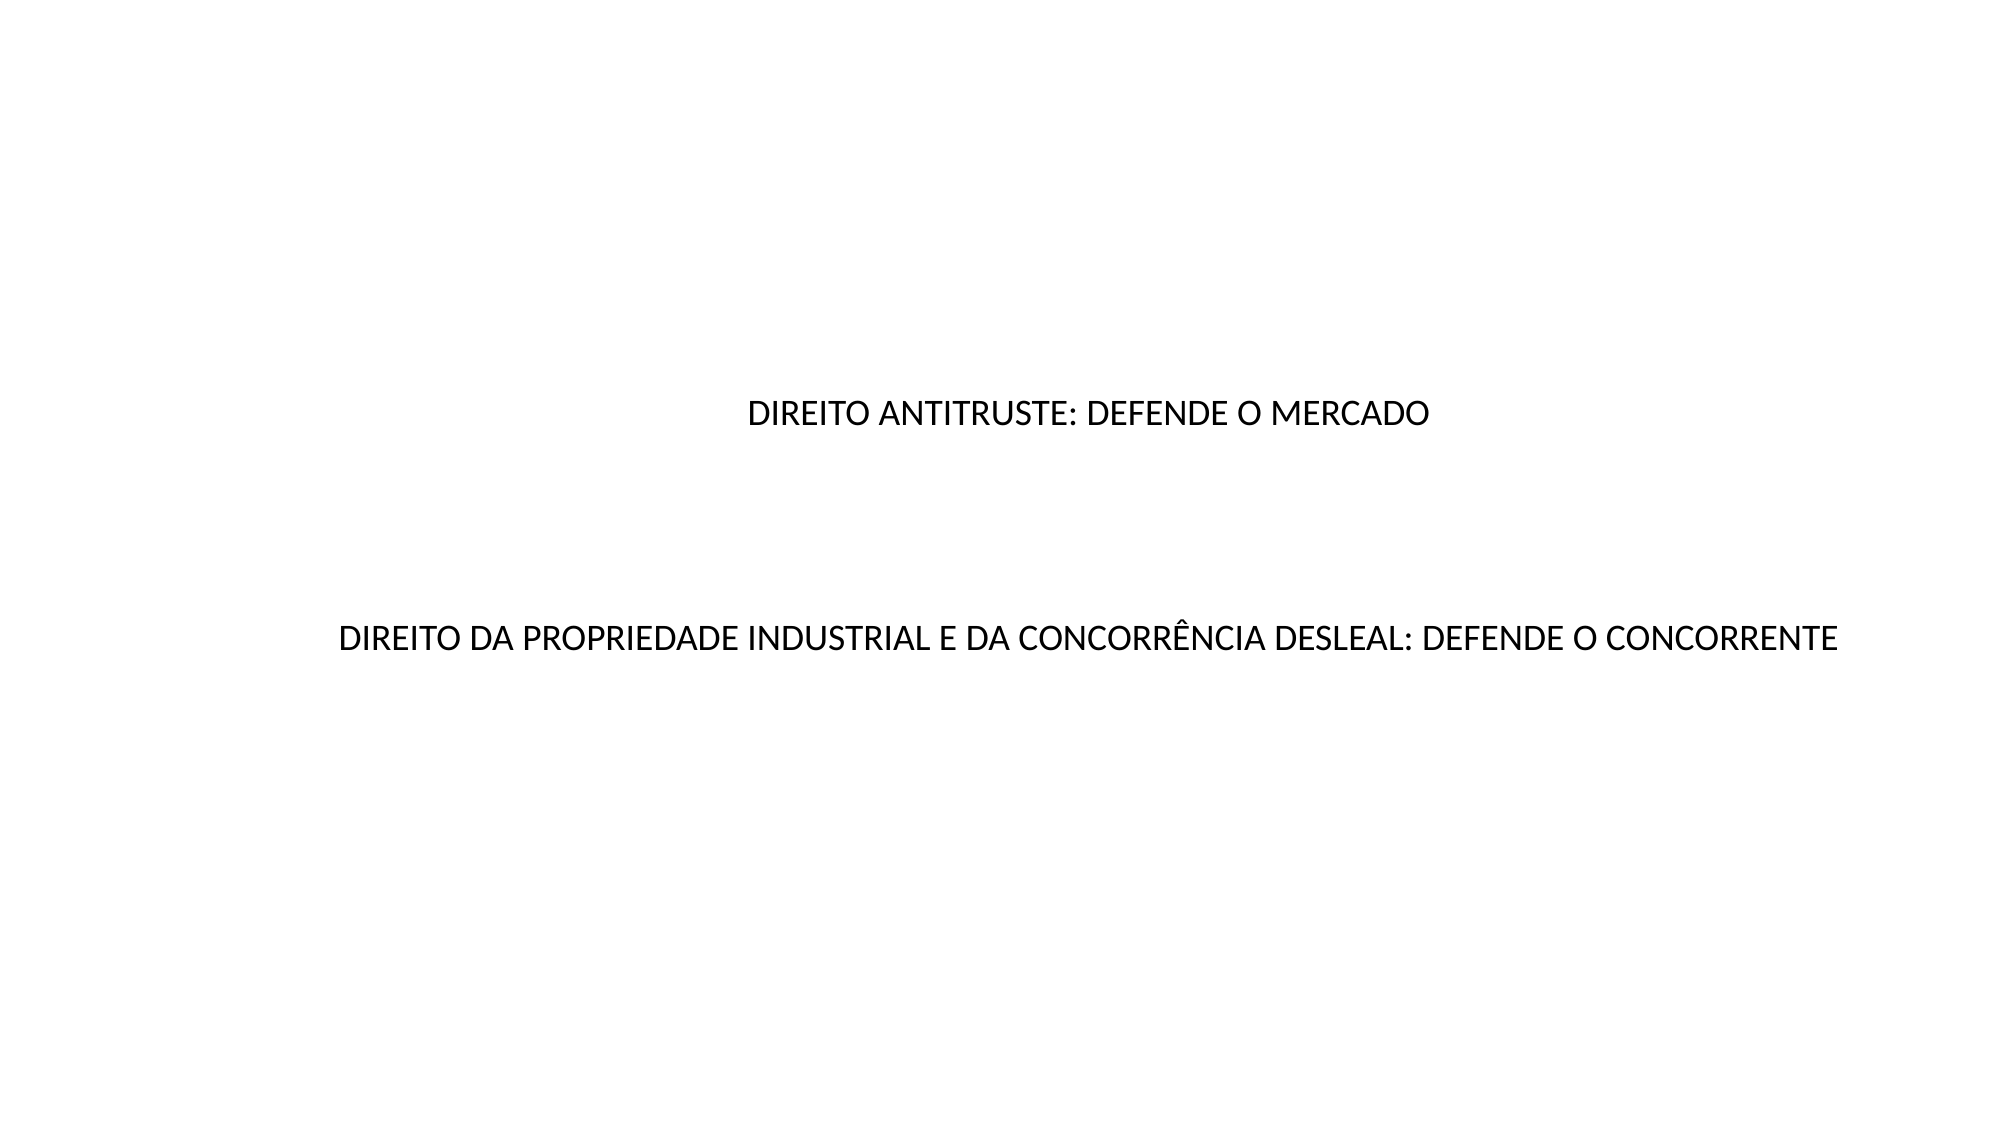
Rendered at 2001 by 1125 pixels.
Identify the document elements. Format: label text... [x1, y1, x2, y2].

text_box DIREITO ANTITRUSTE: DEFENDE O MERCADO DIREITO DA PROPRIEDADE INDUSTRIAL E DA CONCORRÊNCIA DESLEAL: DEFENDE O CONCORRENTE [306, 381, 1872, 666]
